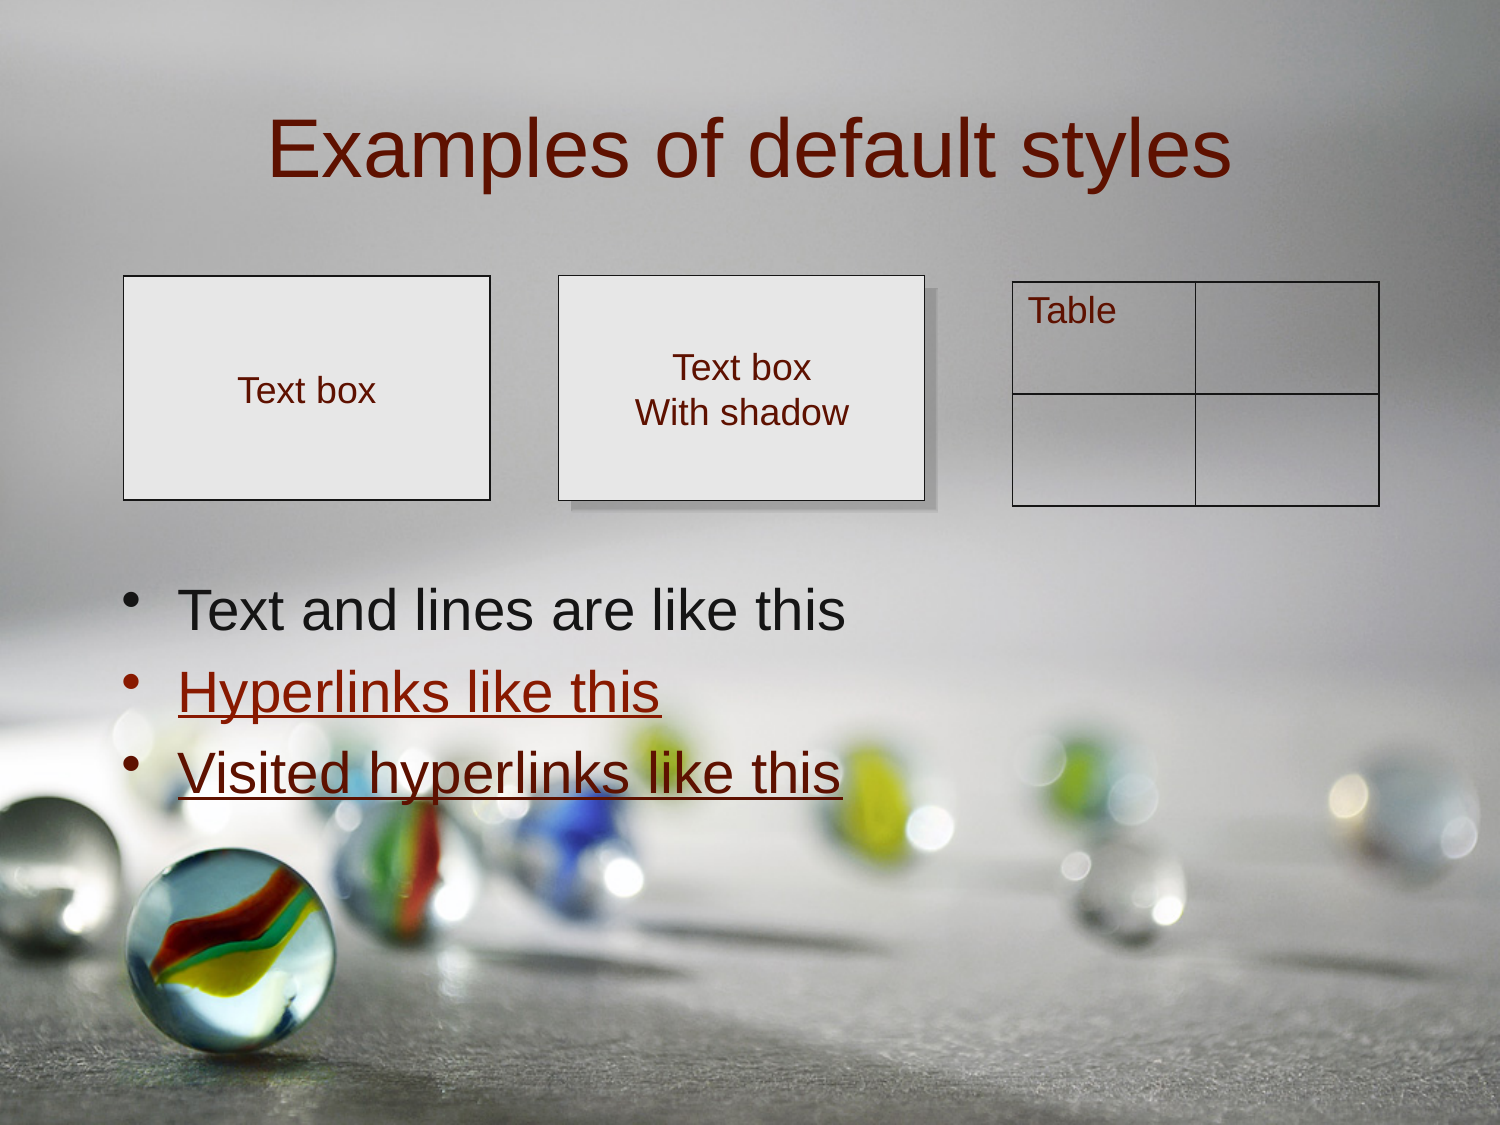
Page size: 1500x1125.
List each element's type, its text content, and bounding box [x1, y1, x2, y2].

title Examples of default styles [75, 50, 1425, 238]
table_cell [1013, 395, 1195, 505]
text_box Text box [123, 275, 490, 501]
table_header [1196, 283, 1378, 393]
text_box Text box With shadow [558, 275, 925, 501]
table_header Table [1013, 283, 1195, 393]
table_cell [1196, 395, 1378, 505]
list Text and lines are like this Hyperlinks like this Visited hyperlinks like this [106, 564, 876, 946]
picture [0, 0, 1500, 1125]
